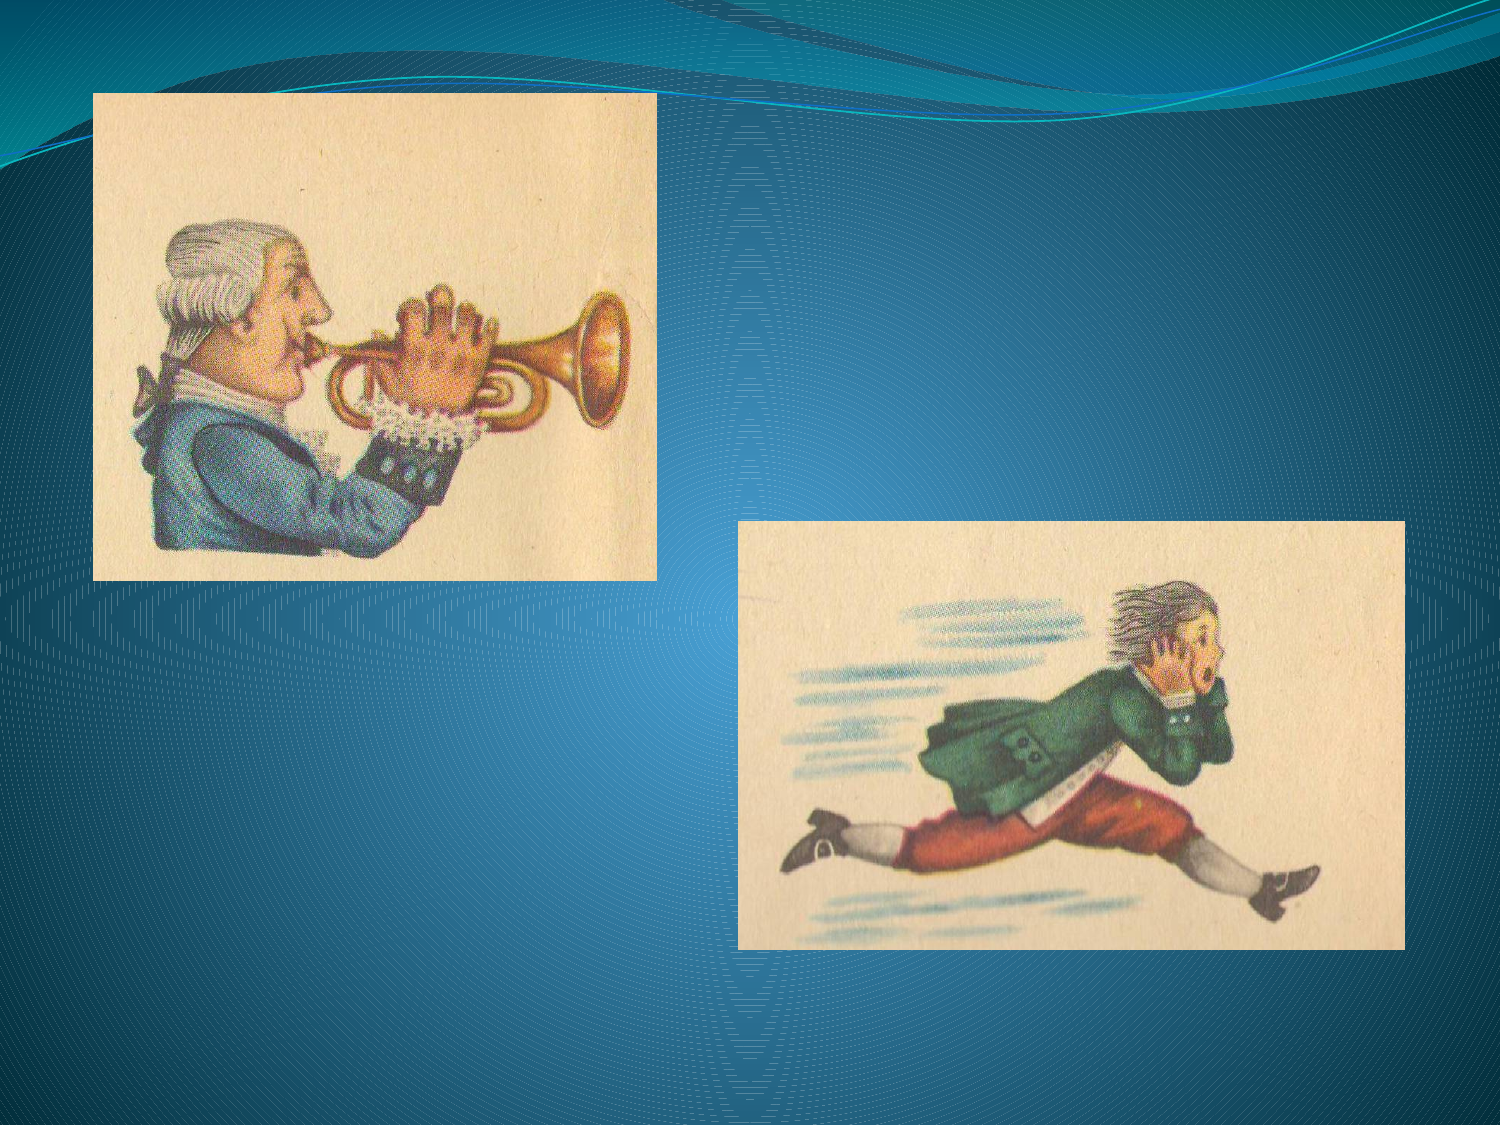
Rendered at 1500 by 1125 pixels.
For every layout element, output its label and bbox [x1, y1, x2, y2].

picture [93, 93, 657, 581]
picture [737, 521, 1405, 950]
